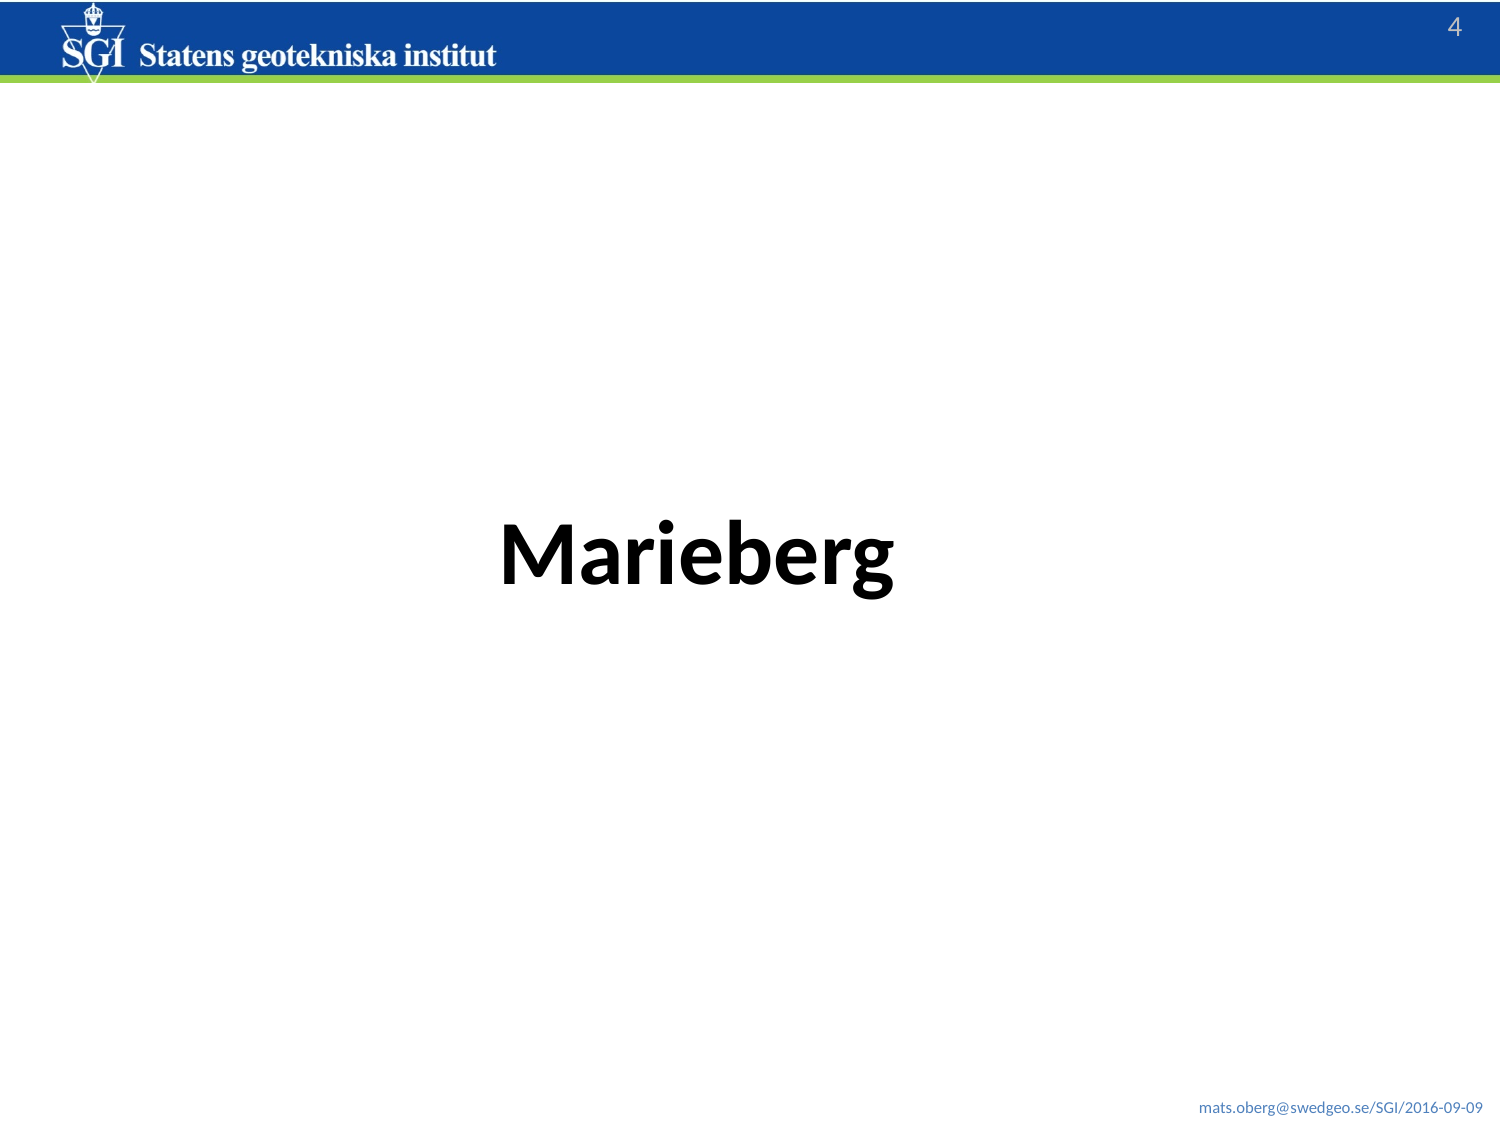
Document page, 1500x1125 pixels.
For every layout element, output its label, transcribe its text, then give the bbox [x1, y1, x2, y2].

text_box Marieberg [483, 485, 922, 611]
picture [0, 0, 1500, 83]
